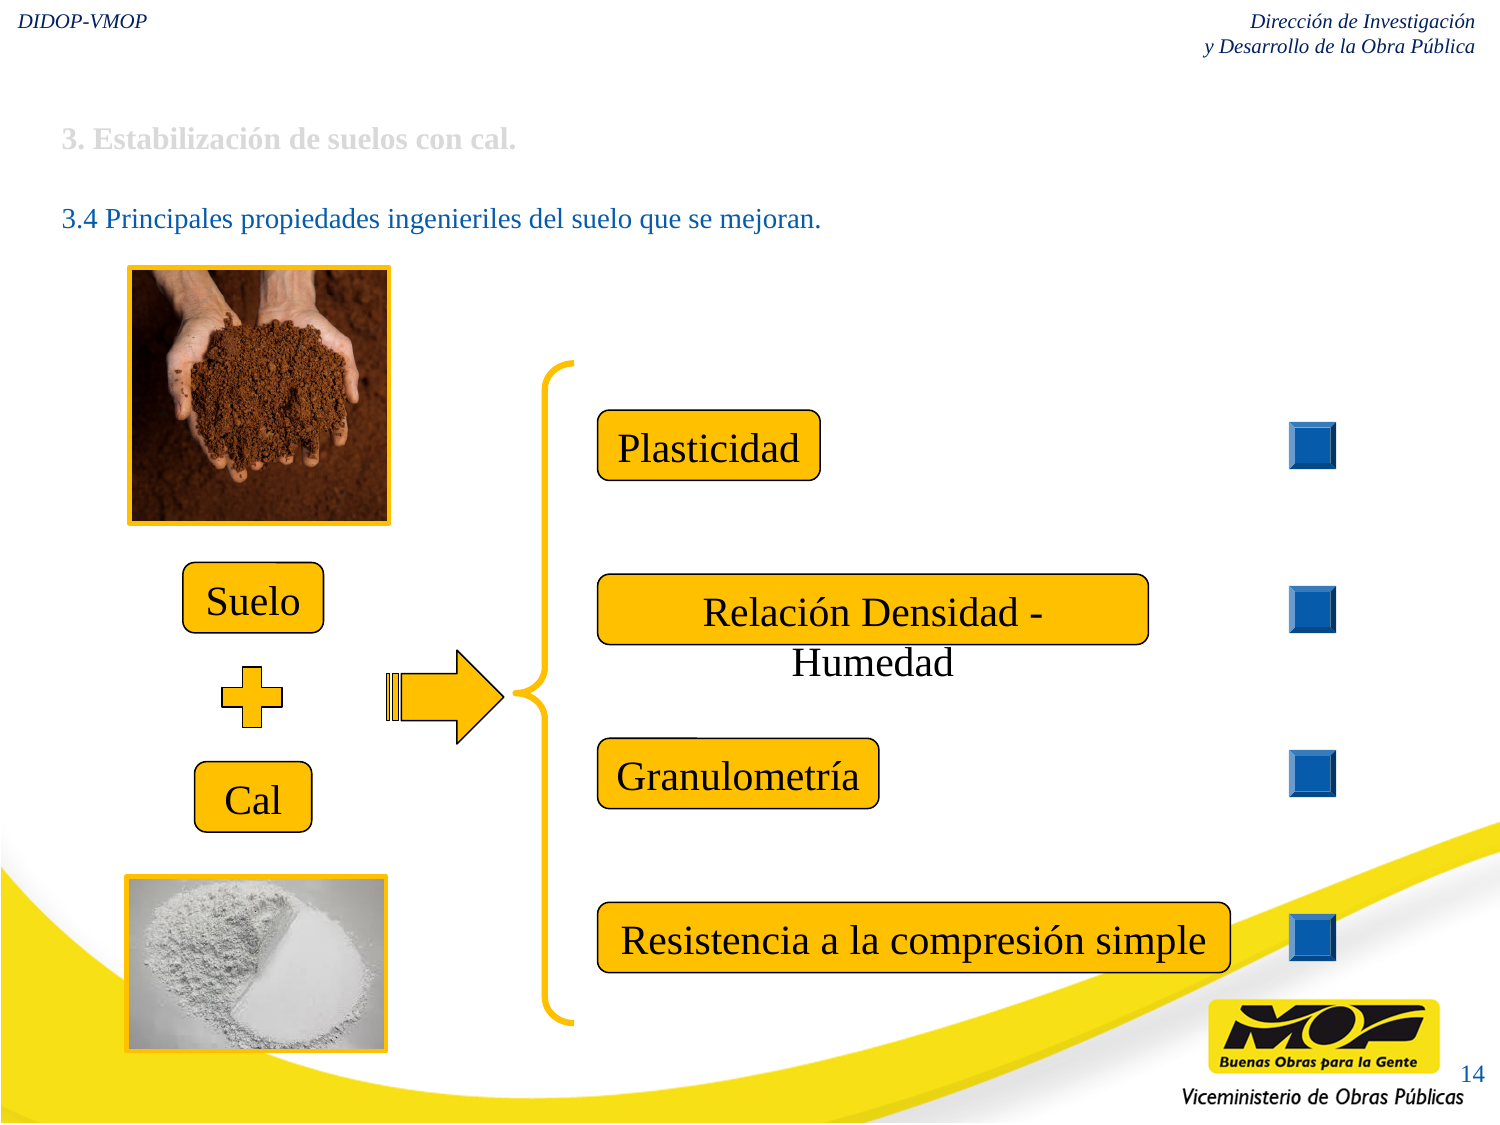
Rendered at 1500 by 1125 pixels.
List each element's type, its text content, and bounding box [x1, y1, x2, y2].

text_box [386, 673, 390, 721]
text_box [401, 650, 504, 744]
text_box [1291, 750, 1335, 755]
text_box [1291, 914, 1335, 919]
text_box Suelo [182, 562, 324, 633]
text_box [1288, 913, 1337, 962]
text_box [392, 673, 399, 721]
text_box [515, 363, 575, 1024]
text_box [1288, 421, 1337, 470]
text_box Relación Densidad - Humedad [597, 574, 1149, 645]
text_box Plasticidad [597, 410, 821, 481]
text_box [1288, 585, 1337, 634]
text_box Granulometría [597, 738, 879, 809]
text_box Resistencia a la compresión simple [597, 902, 1231, 973]
picture [0, 0, 1500, 1125]
slide_number 14 [1149, 1042, 1500, 1103]
text_box [1288, 749, 1337, 798]
text_box [1291, 586, 1335, 591]
text_box 3. Estabilización de suelos con cal. 3.4 Principales propiedades ingenieriles del suelo que se mejoran. [46, 74, 1442, 235]
slide_number 22 [1291, 422, 1335, 427]
text_box [221, 667, 283, 728]
text_box Cal [194, 761, 312, 833]
